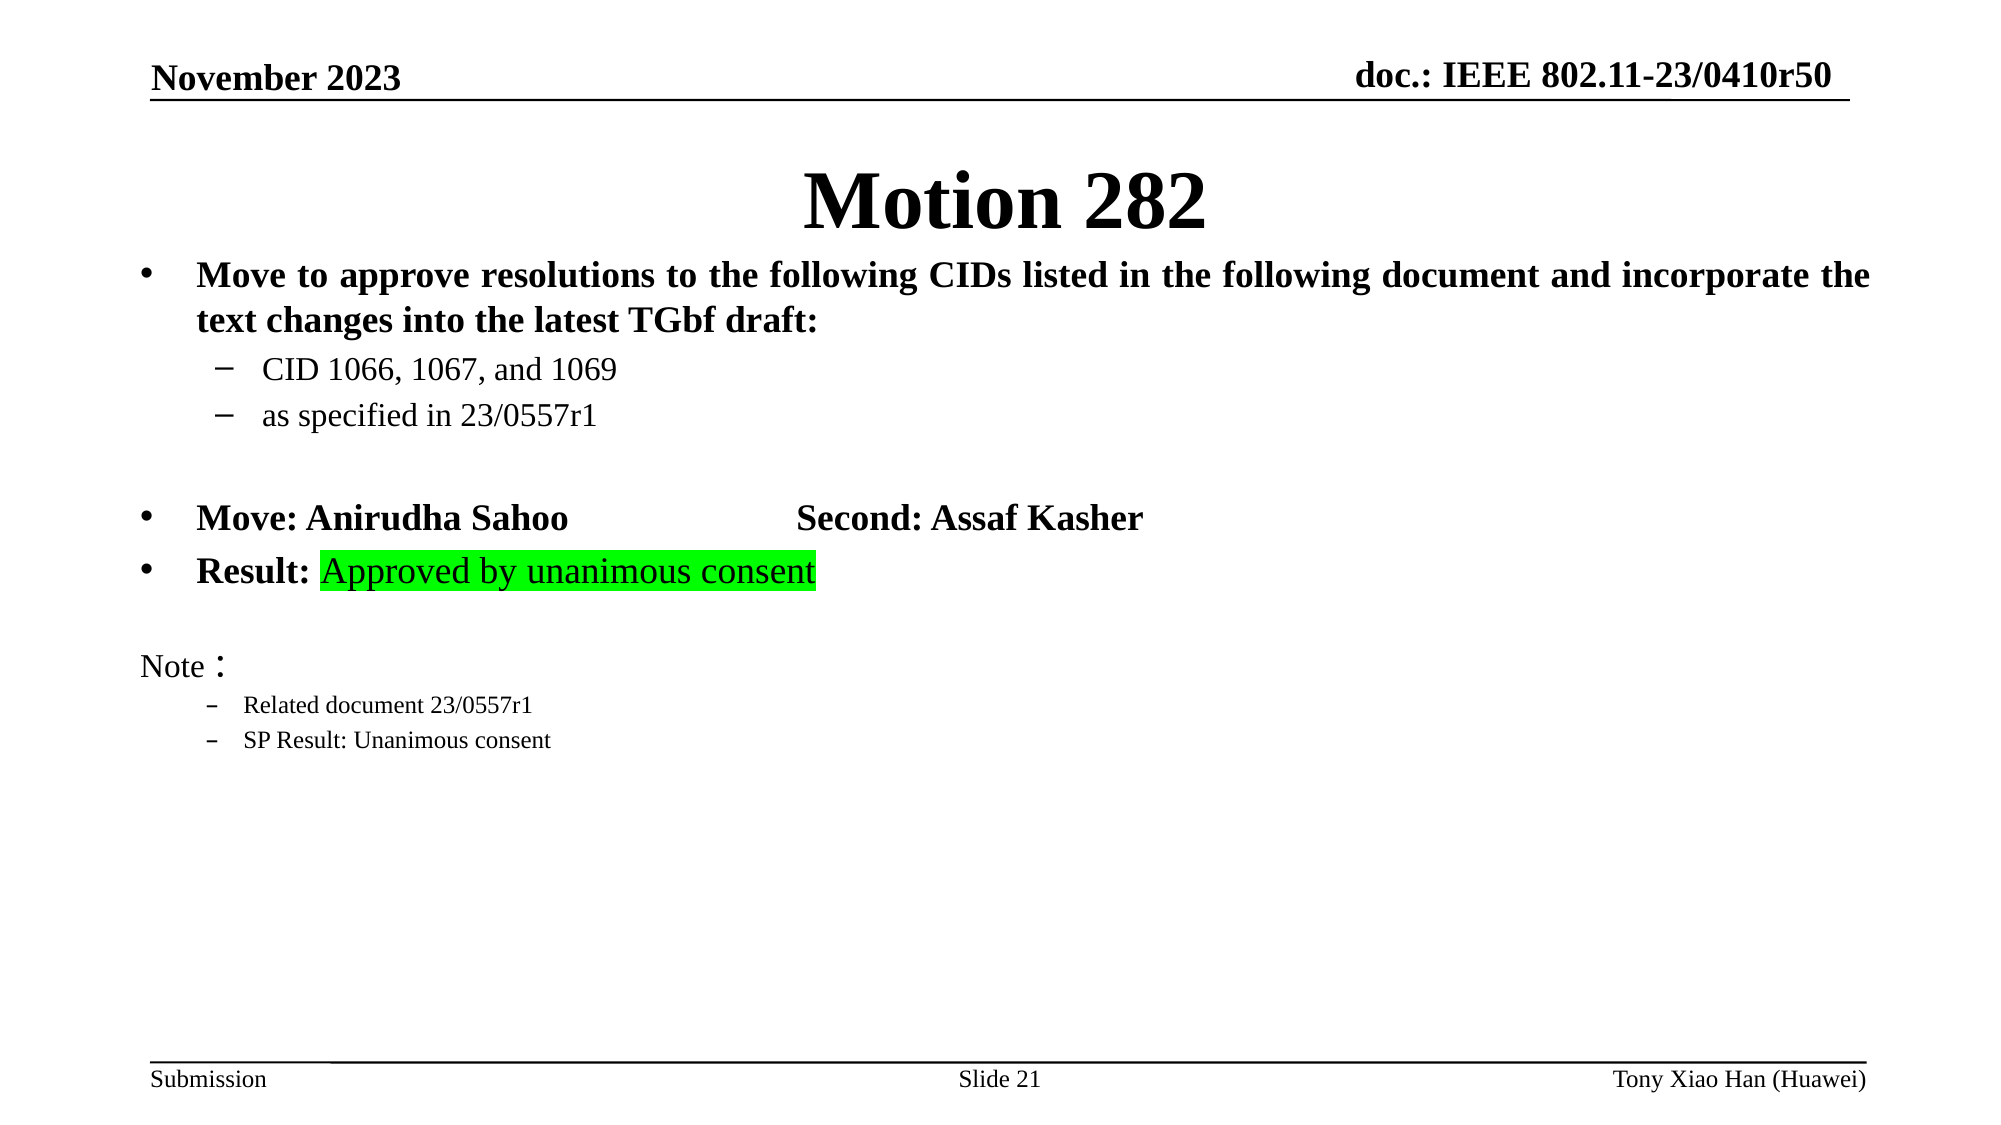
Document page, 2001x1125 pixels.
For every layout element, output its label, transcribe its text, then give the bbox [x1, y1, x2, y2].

text_box Move to approve resolutions to the following CIDs listed in the following document and incorporate the text changes into the latest TGbf draft: CID 1066, 1067, and 1069 as specified in 23/0557r1 Move: Anirudha Sahoo Second: Assaf Kasher Result: Approved by unanimous consent Note： Related document 23/0557r1 SP Result: Unanimous consent [125, 212, 1888, 900]
text_box Motion 282 [368, 137, 1644, 212]
